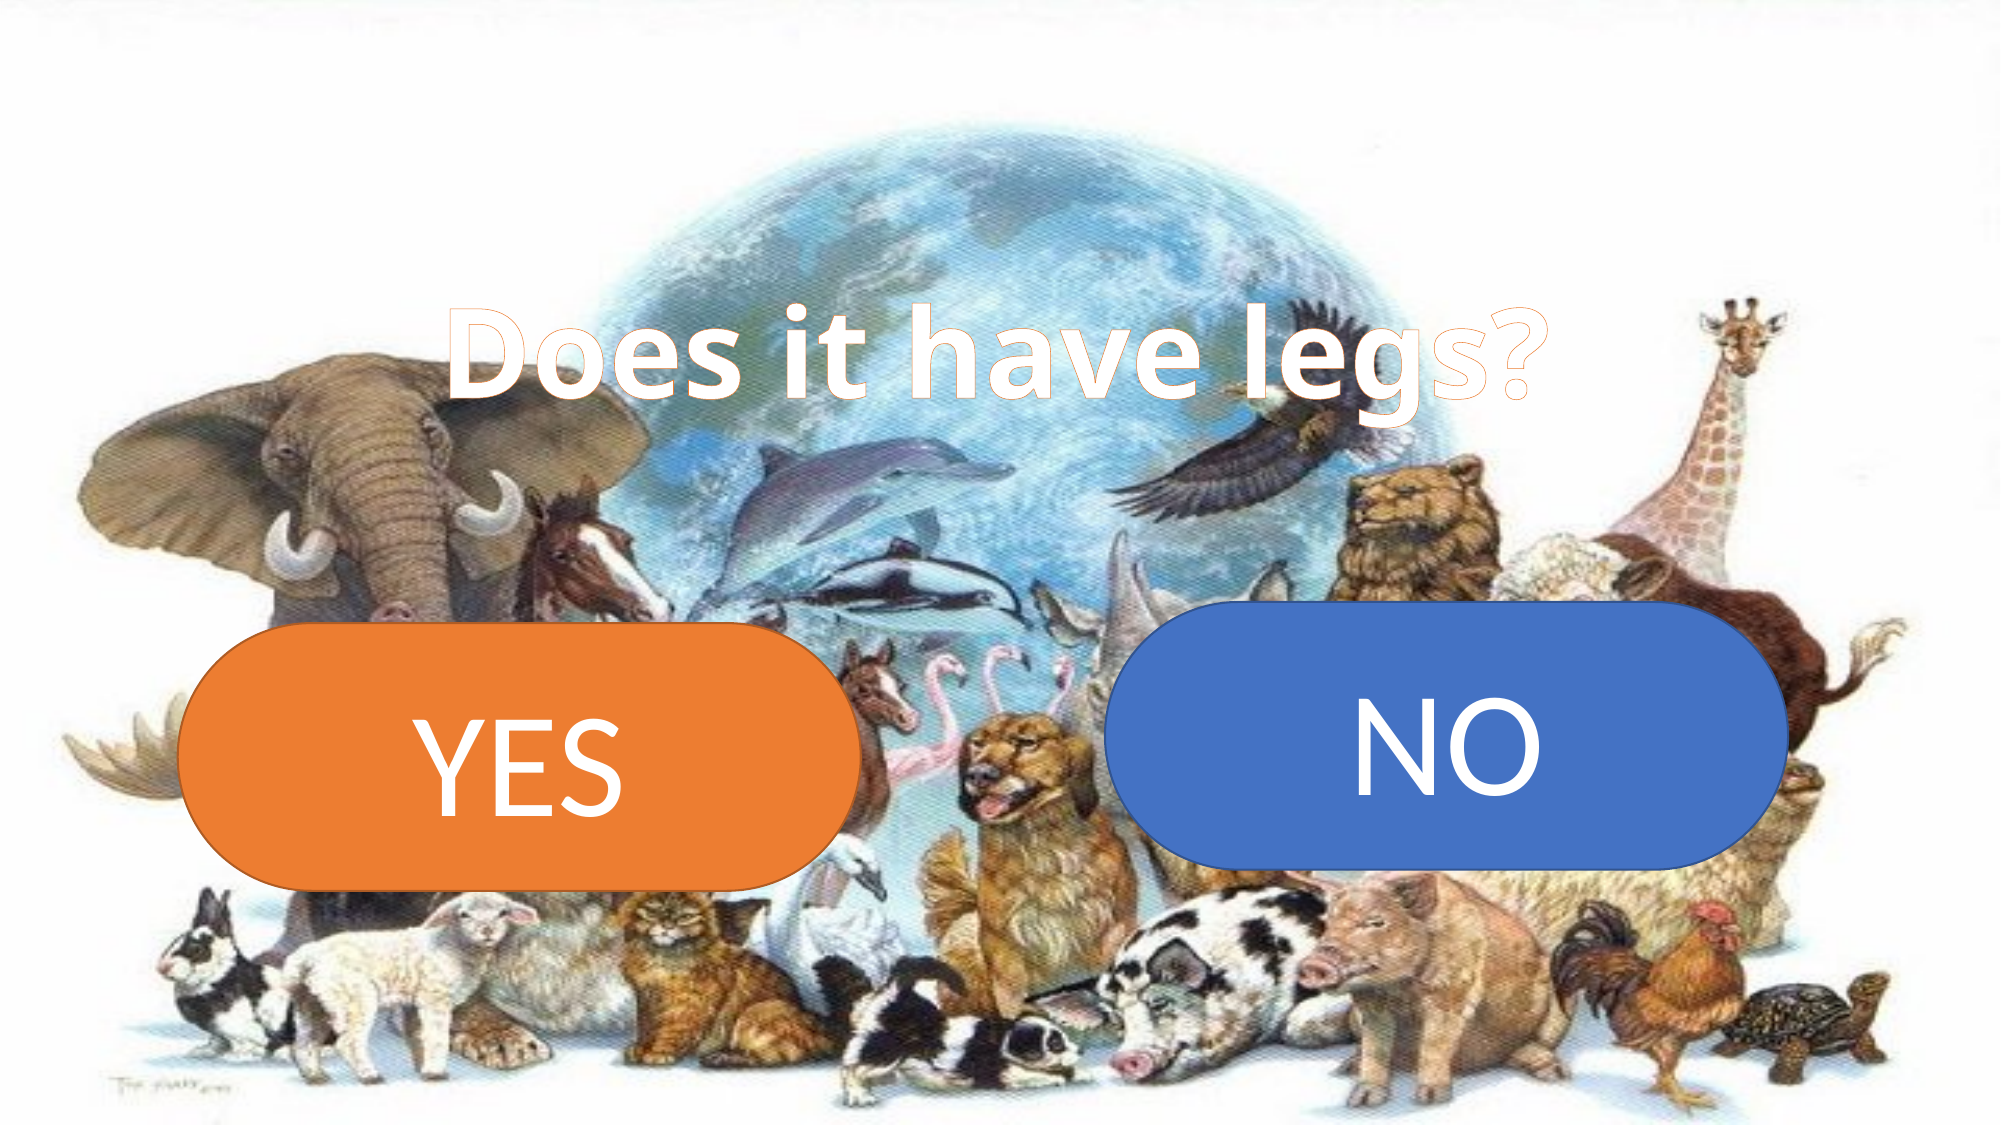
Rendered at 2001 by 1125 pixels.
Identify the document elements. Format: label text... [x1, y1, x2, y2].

text_box NO [1103, 600, 1790, 871]
title Does it have legs? [245, 265, 1746, 433]
text_box YES [176, 622, 862, 892]
picture [0, 0, 2001, 1125]
